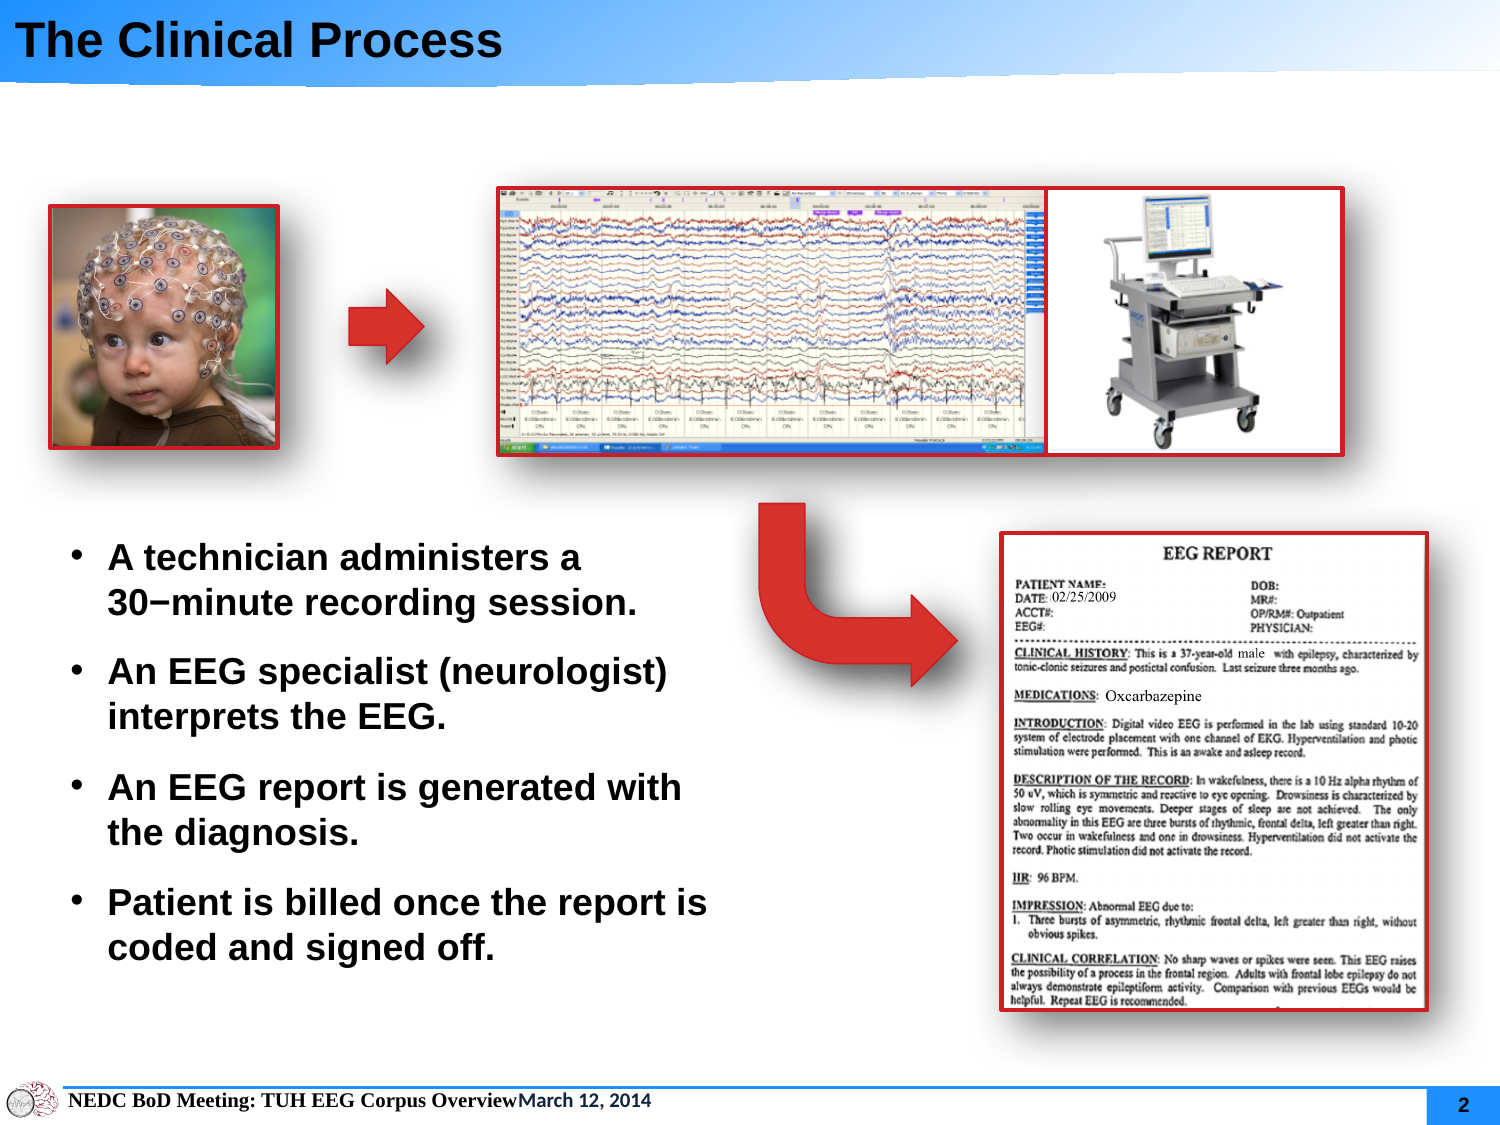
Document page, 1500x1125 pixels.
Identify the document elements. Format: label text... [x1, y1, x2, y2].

picture [52, 208, 276, 447]
text_box The Clinical Process [0, 0, 1500, 65]
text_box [499, 190, 1341, 454]
text_box [758, 502, 958, 688]
picture [1003, 534, 1426, 1009]
picture [6, 1081, 59, 1118]
text_box [348, 288, 425, 365]
text_box A technician administers a 30−minute recording session. An EEG specialist (neurologist) interprets the EEG. An EEG report is generated with the diagnosis. Patient is billed once the report is coded and signed off. [70, 532, 720, 991]
